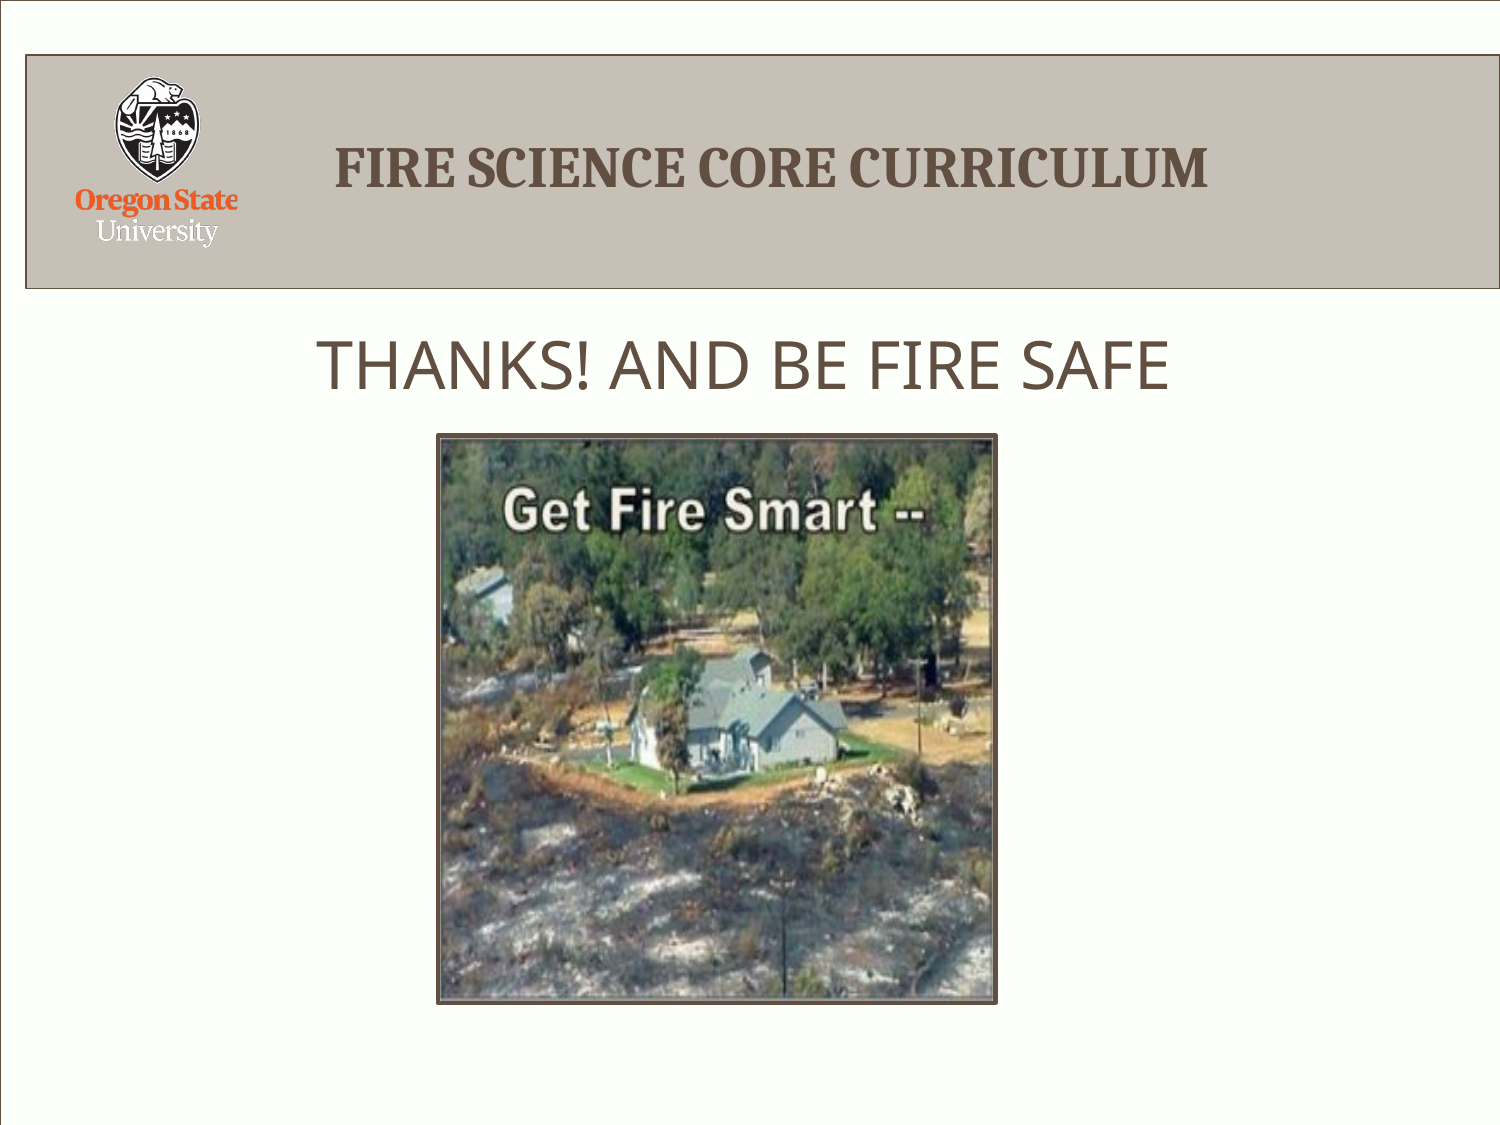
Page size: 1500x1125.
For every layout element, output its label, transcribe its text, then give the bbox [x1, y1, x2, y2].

text_box [26, 54, 1500, 289]
text_box THANKS! AND BE FIRE SAFE [302, 315, 1187, 410]
picture [75, 76, 238, 248]
text_box FIRE SCIENCE CORE CURRICULUM [319, 121, 1382, 207]
picture [439, 437, 994, 1002]
